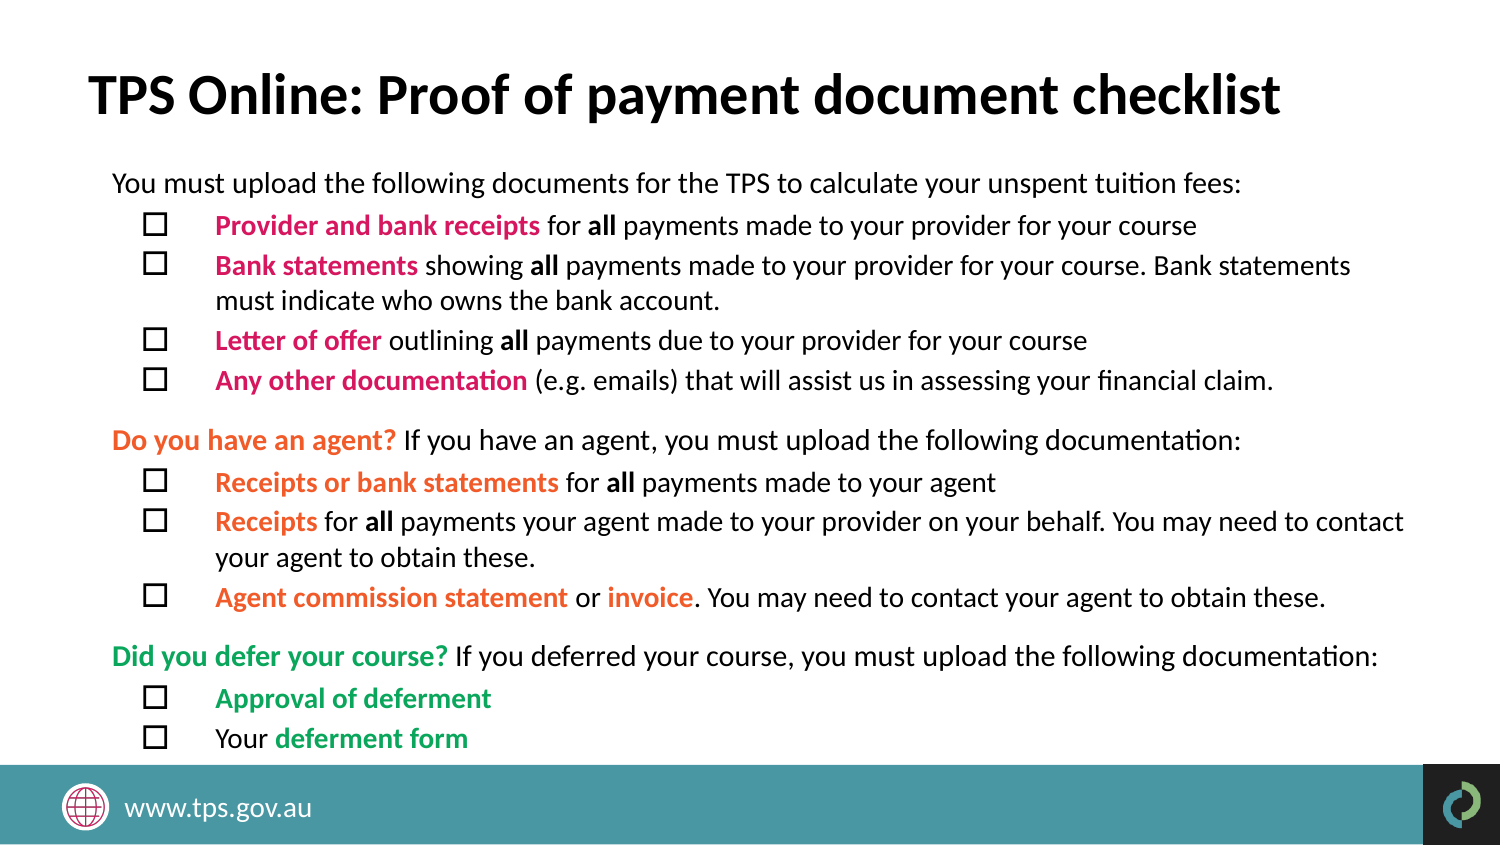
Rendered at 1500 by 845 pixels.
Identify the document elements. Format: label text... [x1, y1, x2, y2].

title TPS Online: Proof of payment document checklist [88, 56, 1412, 198]
picture [1423, 764, 1500, 845]
text_box You must upload the following documents for the TPS to calculate your unspent tuition fees: Provider and bank receipts for all payments made to your provider for your course Bank statements showing all payments made to your provider for your course. Bank statements must indicate who owns the bank account. Letter of offer outlining all payments due to your provider for your course Any other documentation (e.g. emails) that will assist us in assessing your financial claim. Do you have an agent? If you have an agent, you must upload the following documentation: Receipts or bank statements for all payments made to your agent Receipts for all payments your agent made to your provider on your behalf. You may need to contact your agent to obtain these. Agent commission statement or invoice. You may need to contact your agent to obtain these. Did you defer your course? If you deferred your course, you must upload the following documentation: Approval of deferment Your deferment form [112, 162, 1412, 755]
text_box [61, 780, 331, 831]
